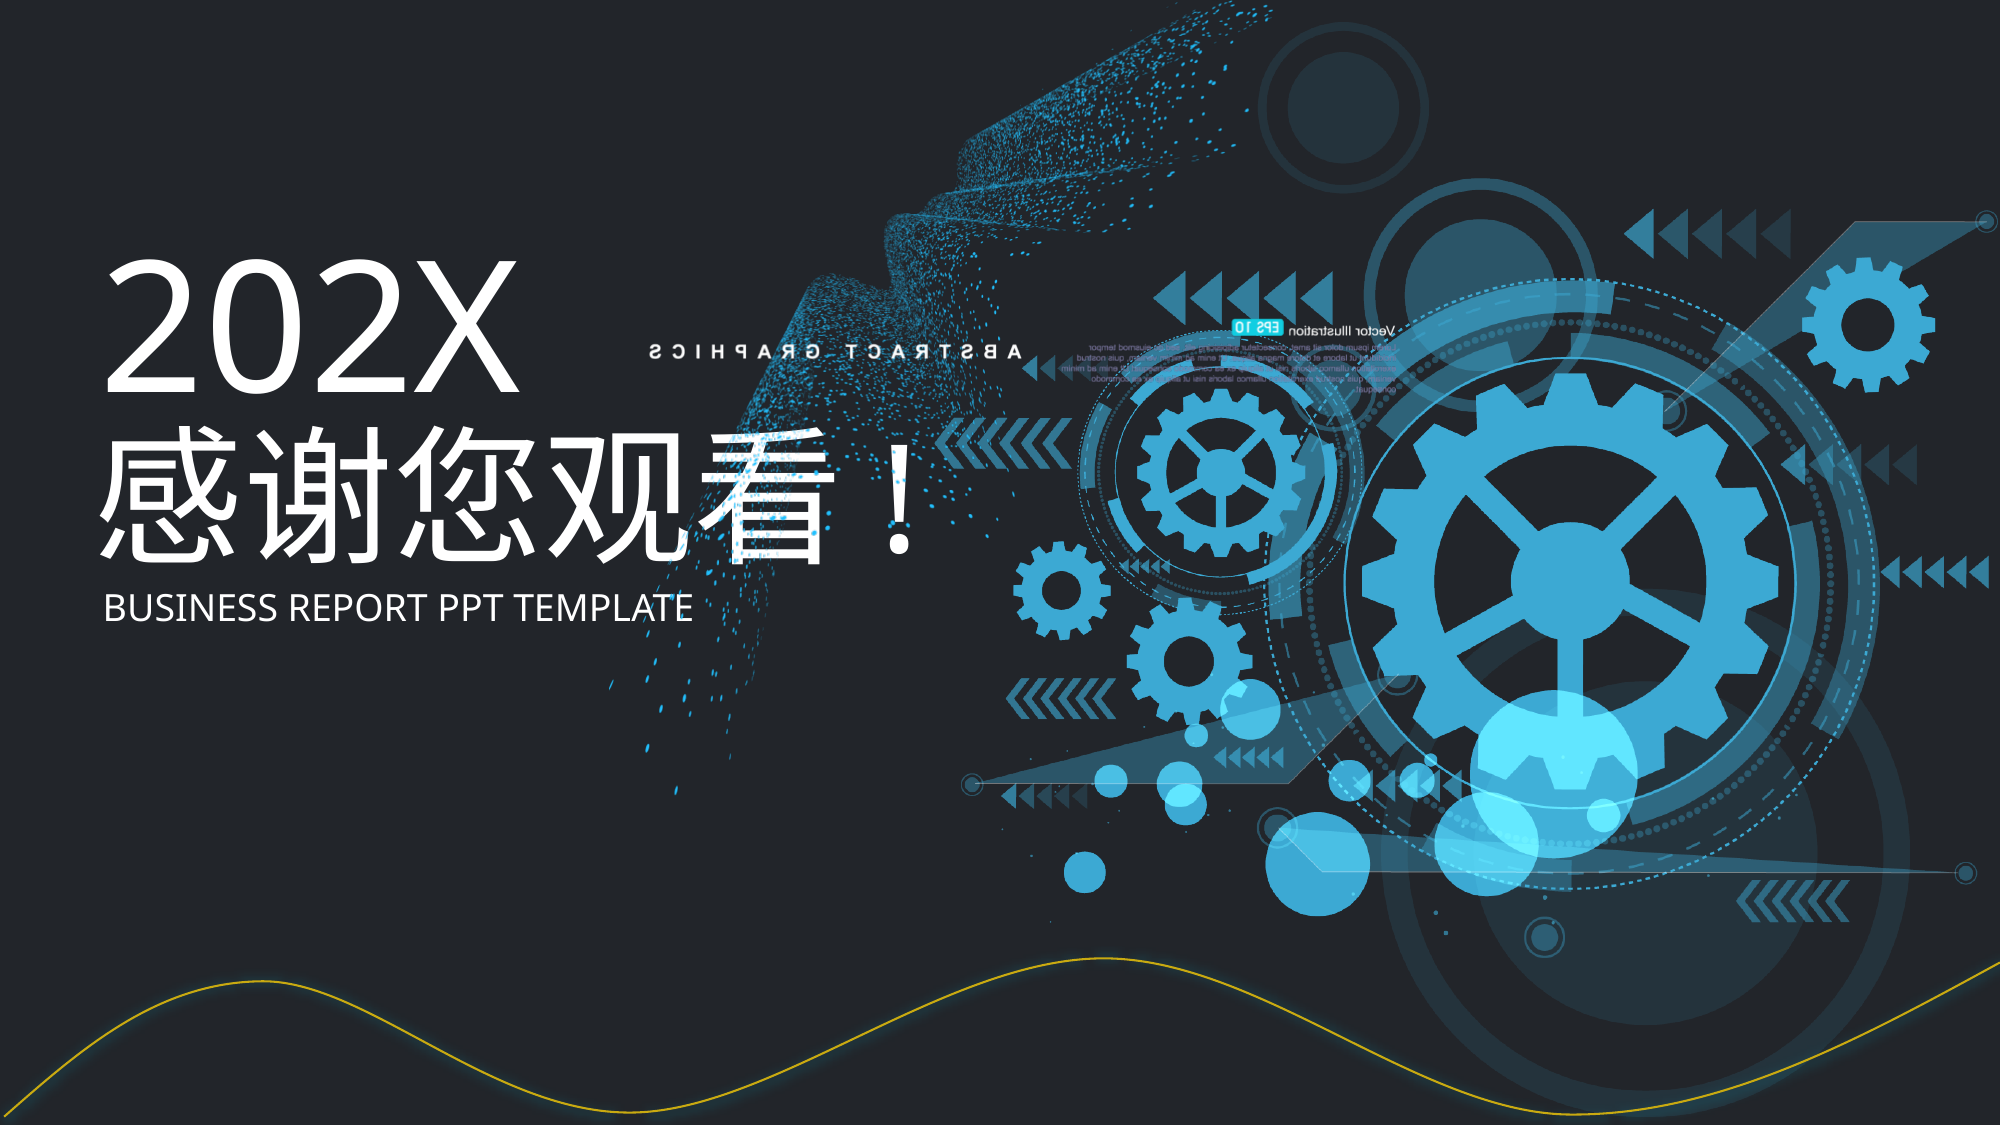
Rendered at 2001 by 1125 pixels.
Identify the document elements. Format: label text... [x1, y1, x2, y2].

text_box 202X [84, 201, 608, 436]
text_box [3, 980, 905, 1118]
picture [608, 0, 2000, 1117]
text_box Business report PPT template [87, 576, 608, 637]
text_box 感谢您观看! [78, 395, 608, 591]
